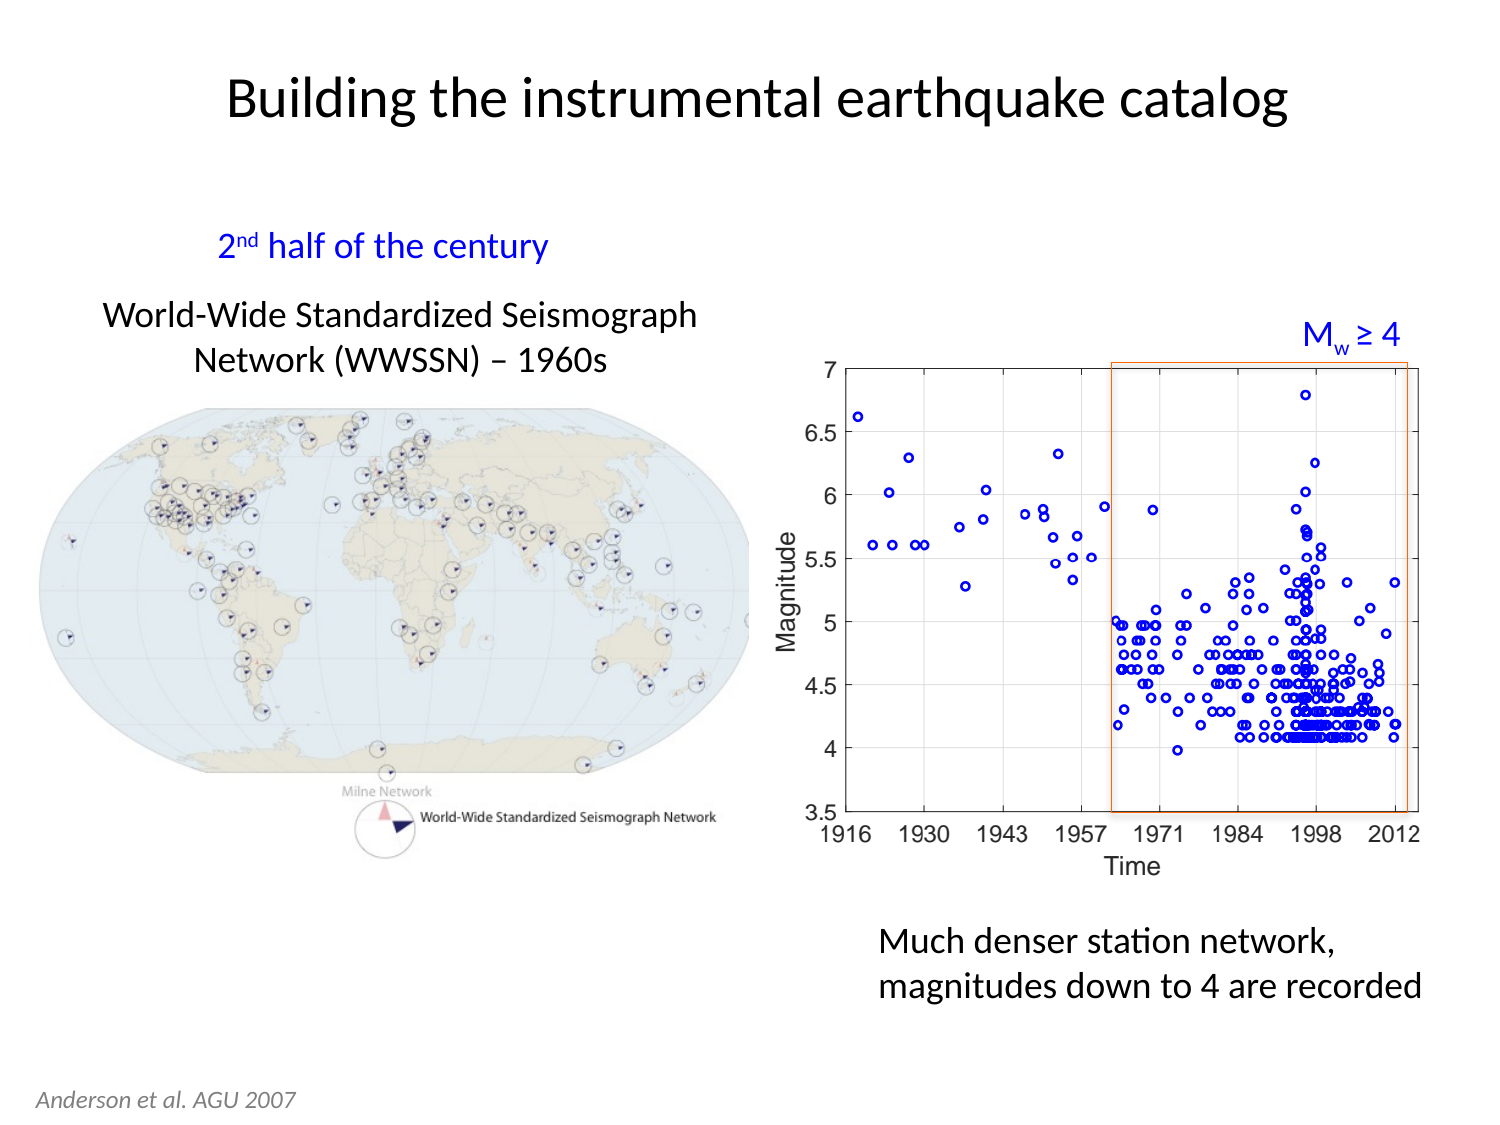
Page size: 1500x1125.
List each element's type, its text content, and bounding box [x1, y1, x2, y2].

title Building the instrumental earthquake catalog [35, 0, 1481, 188]
text_box 2nd half of the century [37, 213, 730, 274]
text_box Much denser station network, magnitudes down to 4 are recorded [863, 908, 1439, 1014]
text_box World-Wide Standardized Seismograph Network (WWSSN) – 1960s [25, 282, 776, 388]
text_box Mw ≥ 4 [1287, 301, 1416, 333]
text_box Anderson et al. AGU 2007 [21, 1076, 312, 1121]
picture [22, 334, 1449, 899]
